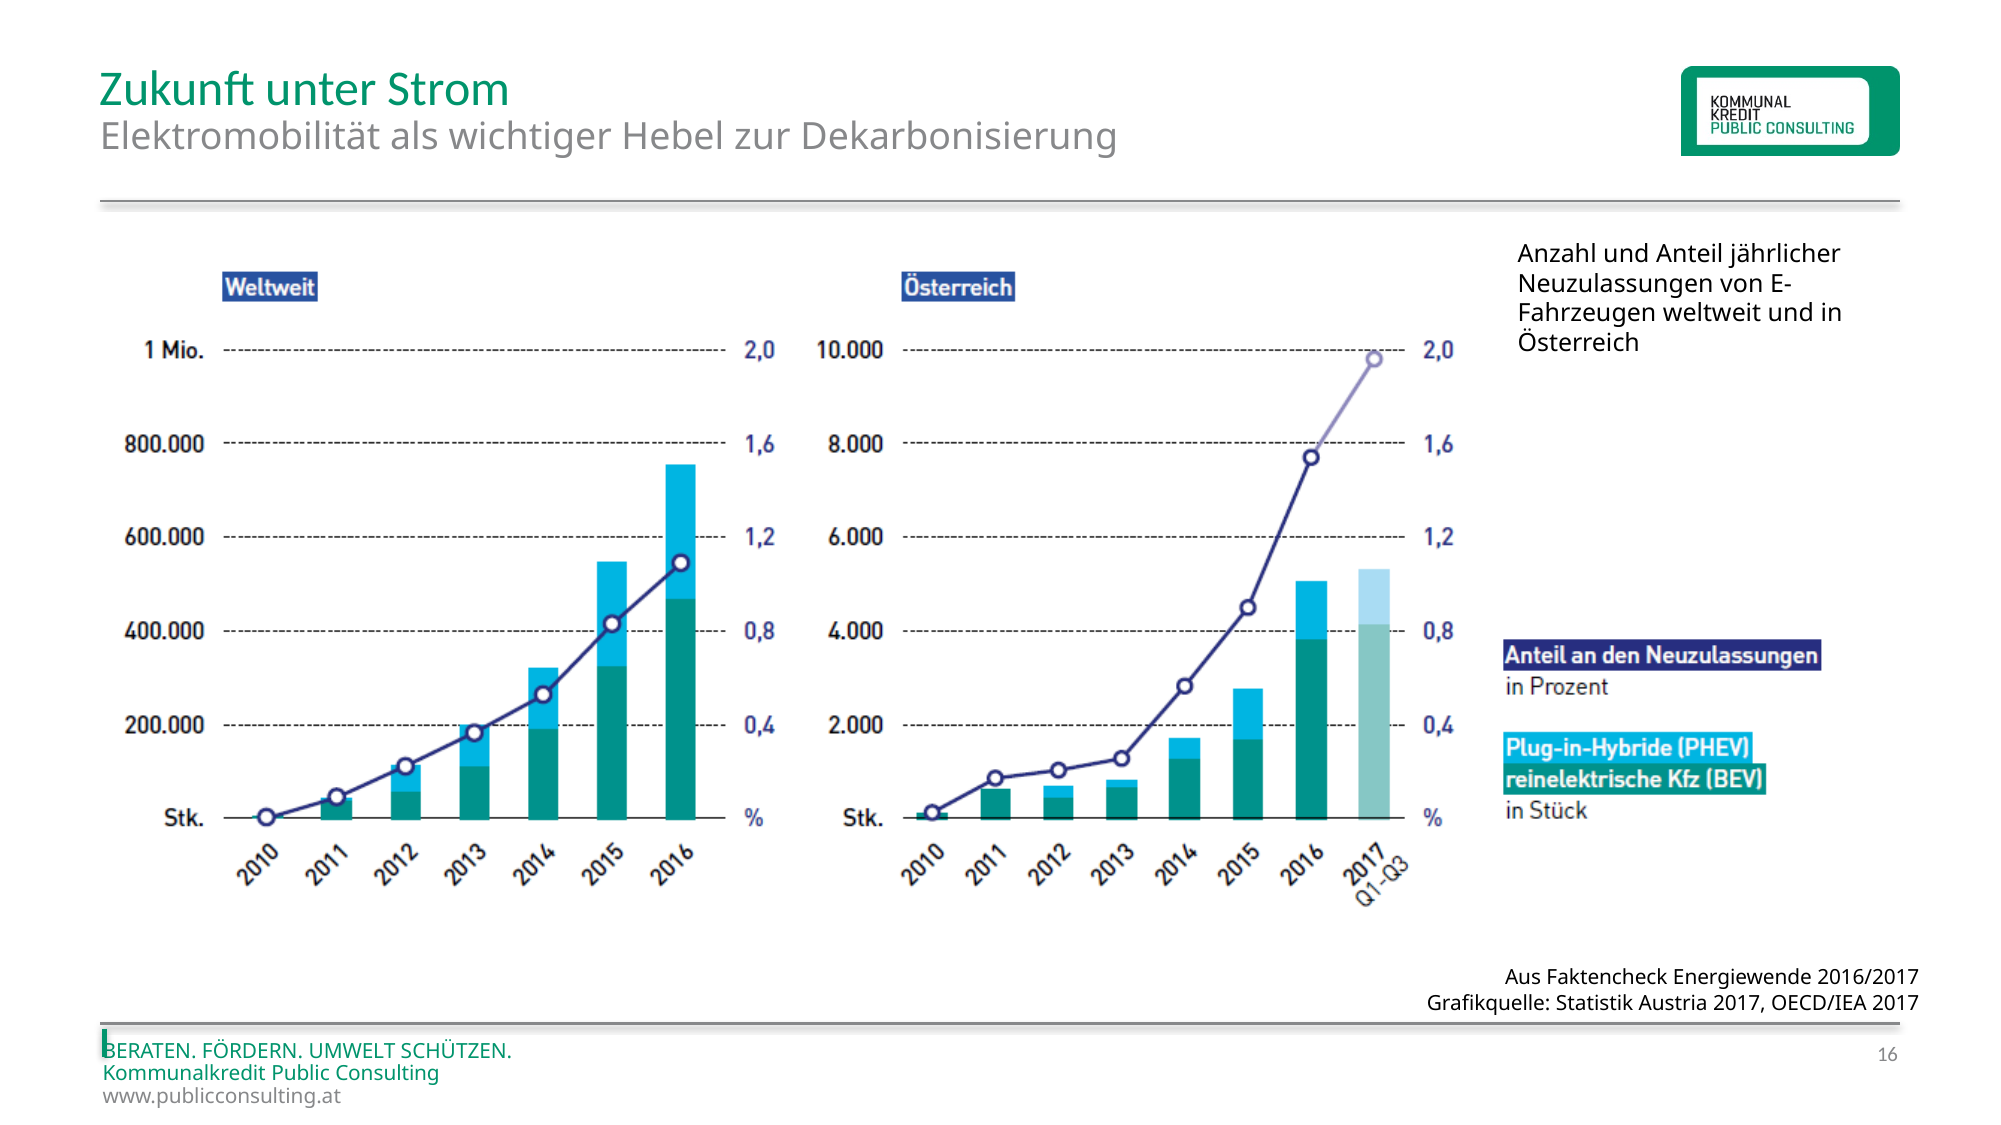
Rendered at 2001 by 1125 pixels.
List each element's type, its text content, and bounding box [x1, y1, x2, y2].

picture [108, 256, 1838, 922]
slide_number 16 [1857, 1040, 1899, 1066]
list Elektromobilität als wichtiger Hebel zur Dekarbonisierung [99, 117, 1473, 158]
title Zukunft unter Strom [99, 55, 1473, 117]
picture [1681, 66, 1900, 156]
text_box Aus Faktencheck Energiewende 2016/2017 Grafikquelle: Statistik Austria 2017, OECD/IEA 2017 [1411, 956, 1934, 1022]
text_box Anzahl und Anteil jährlicher Neuzulassungen von E-Fahrzeugen weltweit und in Österreich [1502, 229, 1905, 365]
